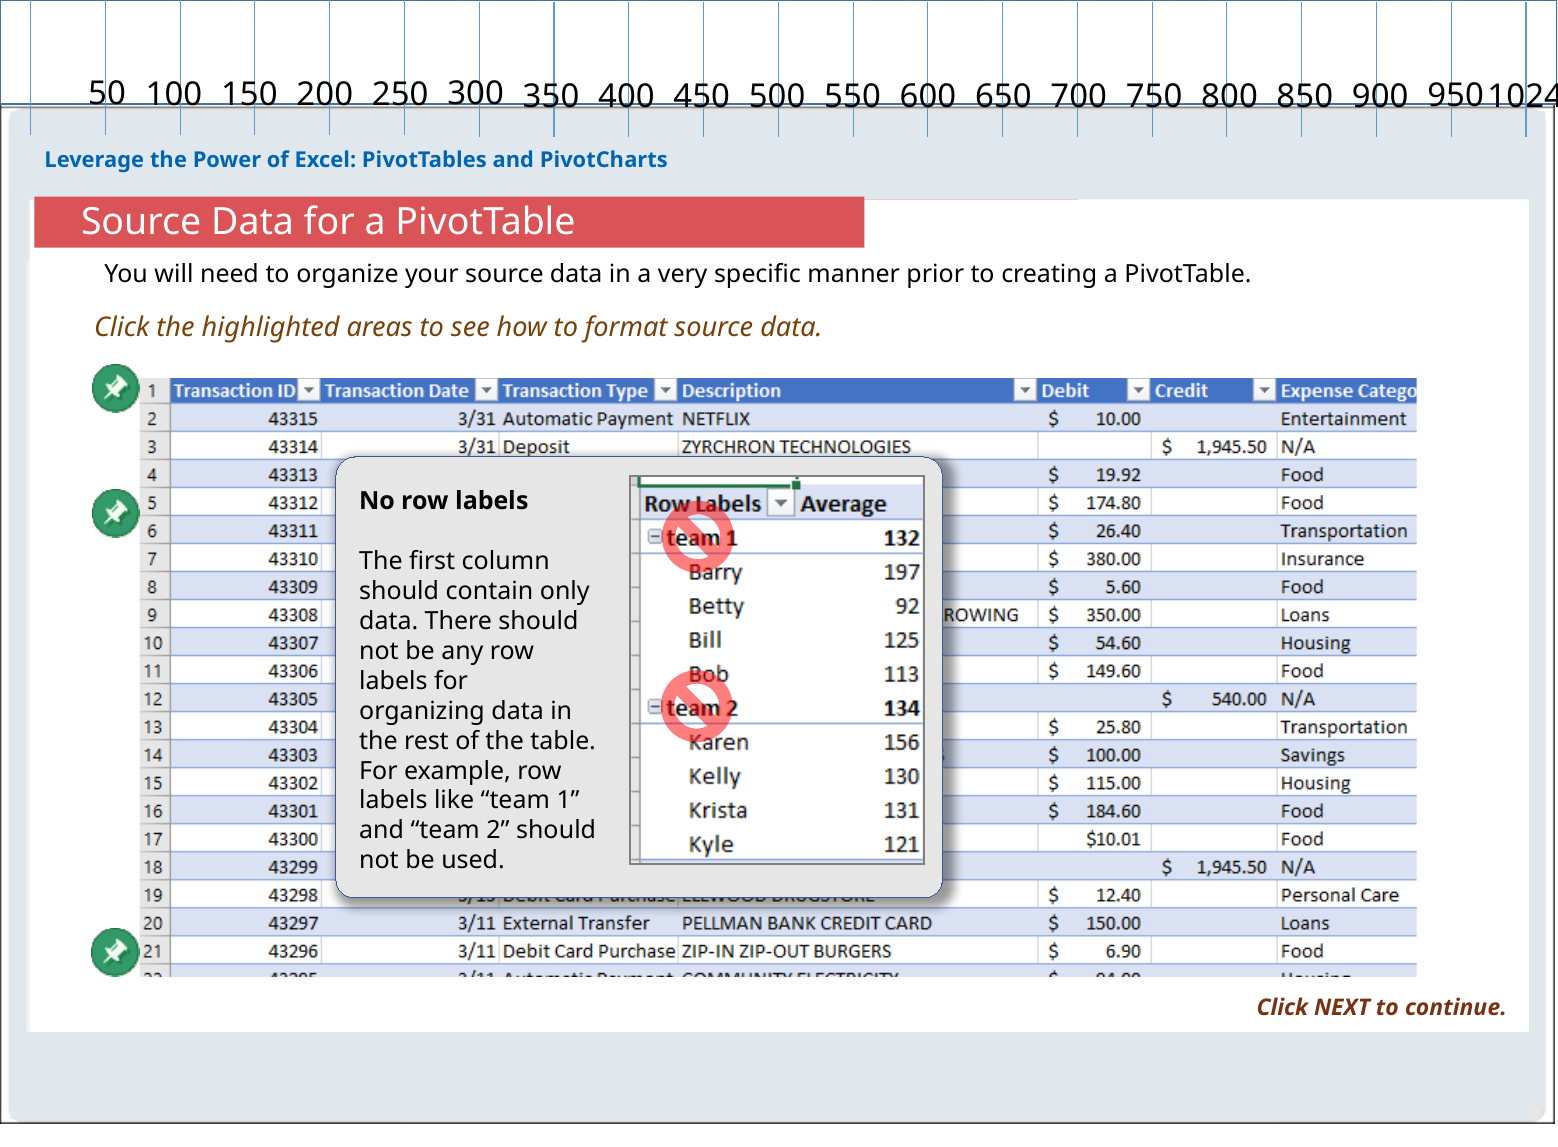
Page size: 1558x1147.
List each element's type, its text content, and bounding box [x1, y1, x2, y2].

picture [1078, 105, 1152, 111]
picture [255, 105, 329, 111]
picture [1302, 105, 1376, 111]
text_box Click the highlighted areas to see how to format source data. [79, 308, 1126, 350]
picture [1452, 105, 1525, 111]
picture [106, 105, 180, 111]
picture [779, 105, 853, 111]
picture [555, 105, 628, 111]
picture [1003, 105, 1077, 111]
picture [181, 105, 254, 111]
picture [704, 105, 778, 111]
text_box Click NEXT to continue. [1207, 984, 1522, 1028]
title Source Data for a PivotTable [34, 196, 865, 248]
picture [854, 105, 927, 111]
picture [480, 105, 553, 111]
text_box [335, 456, 943, 898]
picture [91, 364, 1417, 977]
picture [928, 105, 1002, 111]
picture [1377, 105, 1451, 111]
picture [629, 105, 703, 111]
picture [31, 105, 105, 111]
picture [1227, 105, 1301, 111]
picture [0, 105, 1555, 1124]
text_box You will need to organize your source data in a very specific manner prior to creating a PivotTable. [79, 257, 1477, 308]
picture [405, 105, 479, 111]
picture [1153, 105, 1226, 111]
picture [330, 105, 404, 111]
